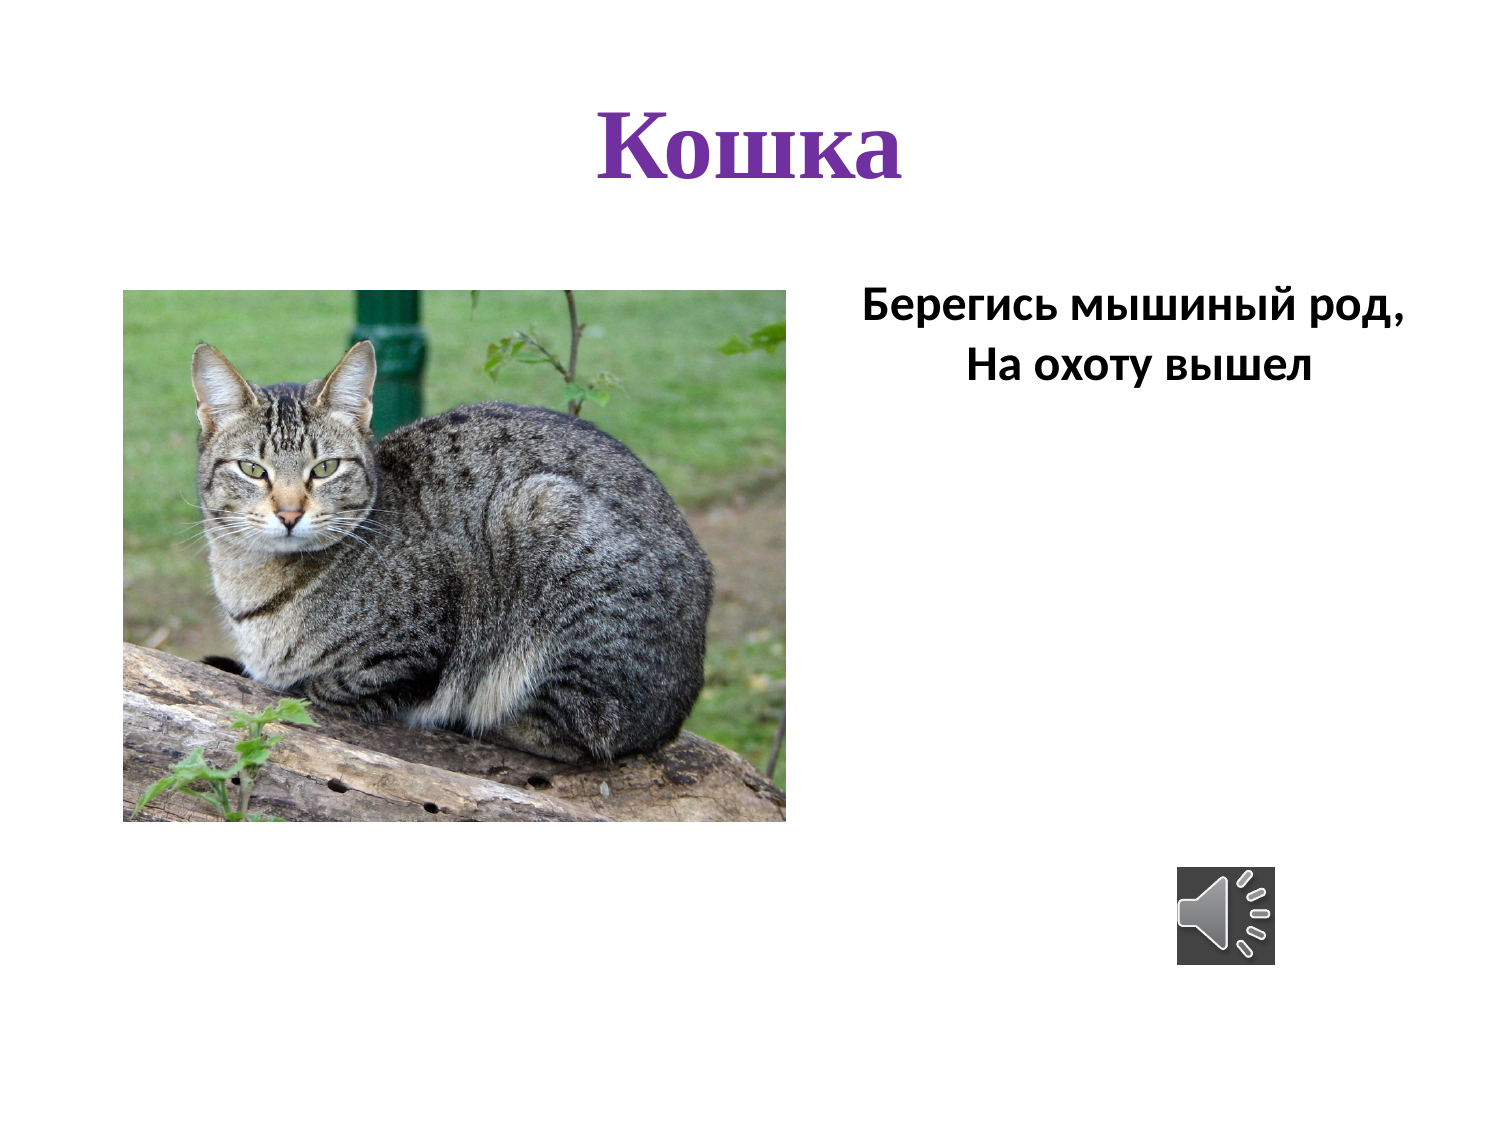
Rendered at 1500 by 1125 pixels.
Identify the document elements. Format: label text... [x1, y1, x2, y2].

list Берегись мышиный род, На охоту вышел [832, 262, 1447, 1005]
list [123, 290, 787, 822]
picture [1176, 866, 1277, 967]
title Кошка [75, 45, 1425, 233]
